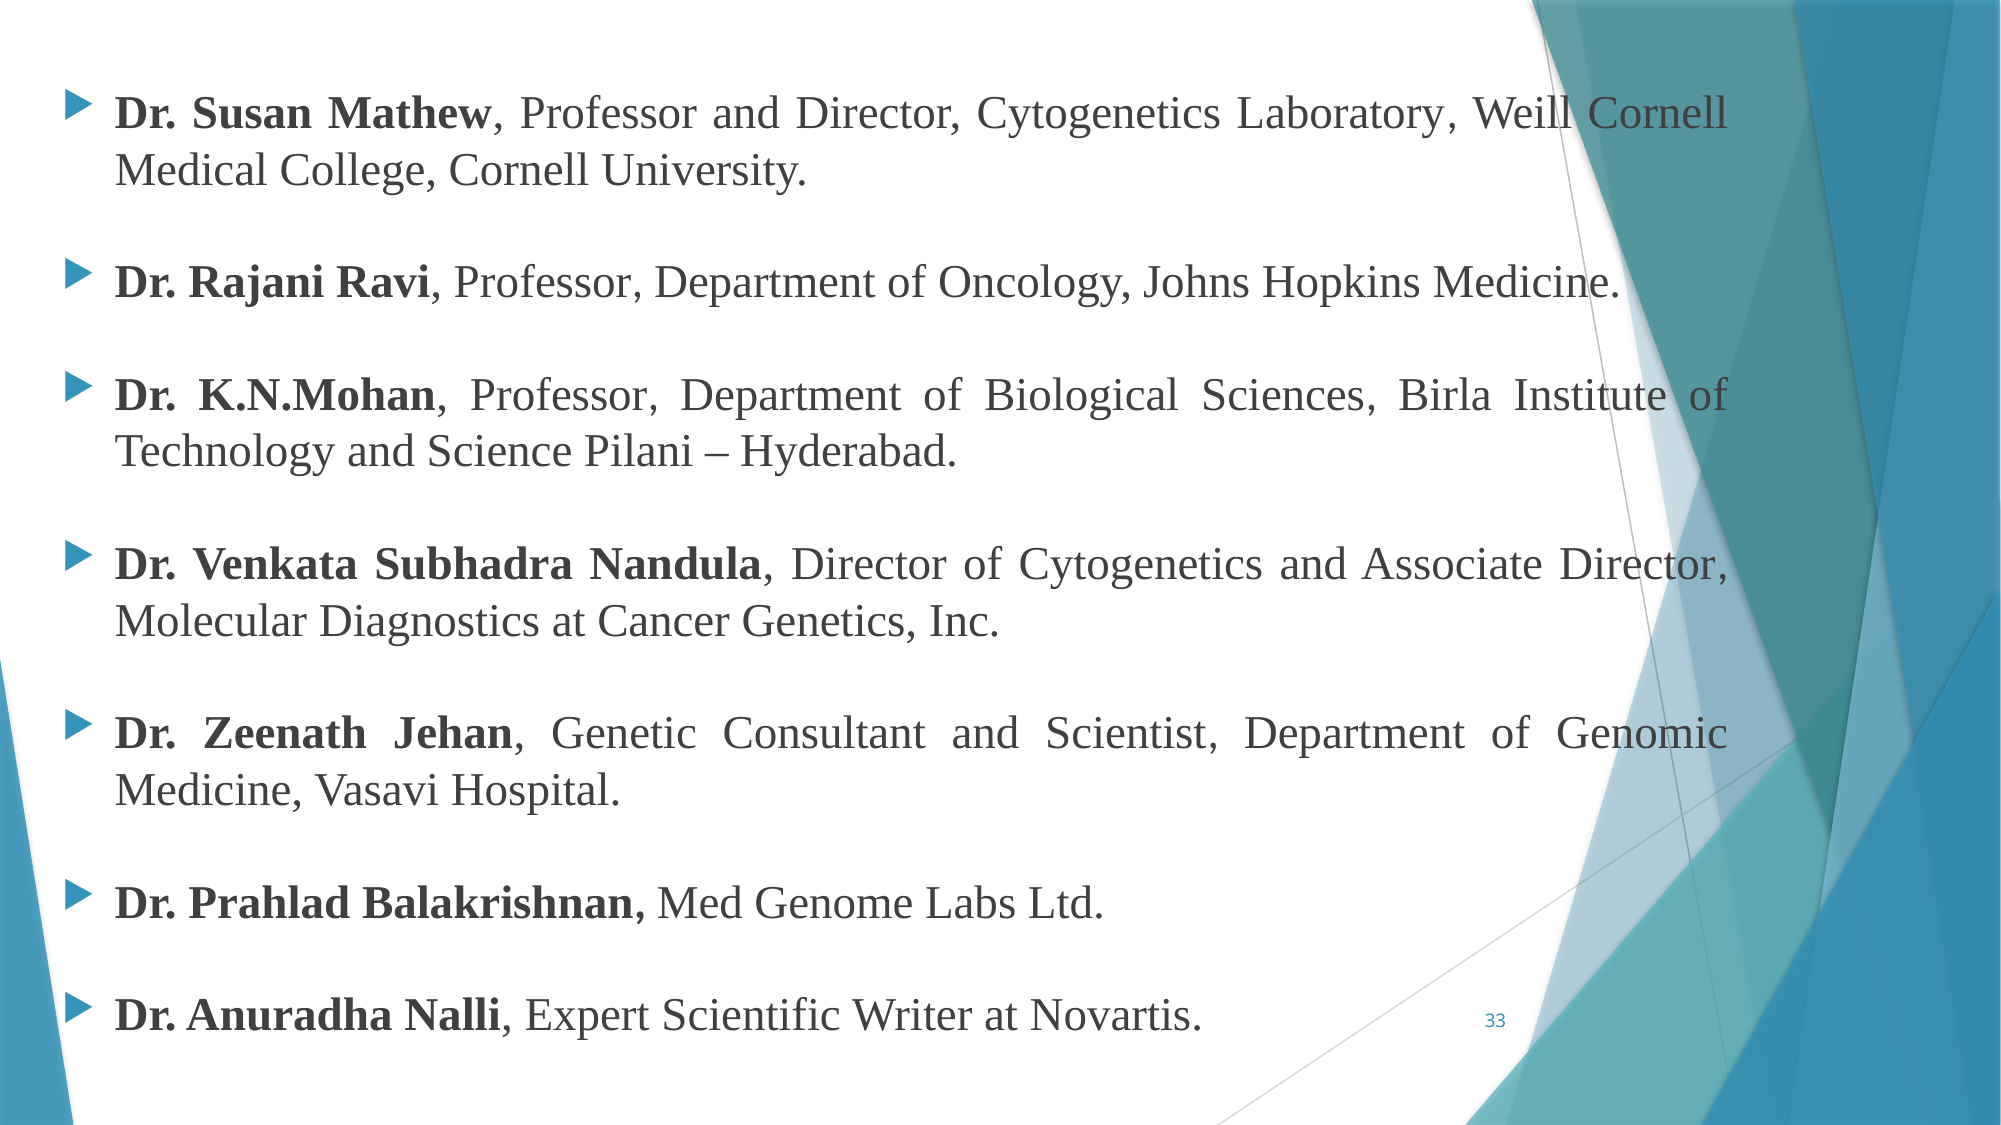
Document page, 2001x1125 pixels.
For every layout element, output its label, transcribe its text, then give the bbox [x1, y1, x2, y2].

list Dr. Susan Mathew, Professor and Director, Cytogenetics Laboratory, Weill Cornell Medical College, Cornell University. Dr. Rajani Ravi, Professor, Department of Oncology, Johns Hopkins Medicine. Dr. K.N.Mohan, Professor, Department of Biological Sciences, Birla Institute of Technology and Science Pilani – Hyderabad. Dr. Venkata Subhadra Nandula, Director of Cytogenetics and Associate Director, Molecular Diagnostics at Cancer Genetics, Inc. Dr. Zeenath Jehan, Genetic Consultant and Scientist, Department of Genomic Medicine, Vasavi Hospital. Dr. Prahlad Balakrishnan, Med Genome Labs Ltd. Dr. Anuradha Nalli, Expert Scientific Writer at Novartis. [46, 74, 1744, 1114]
slide_number 33 [1409, 991, 1522, 1051]
